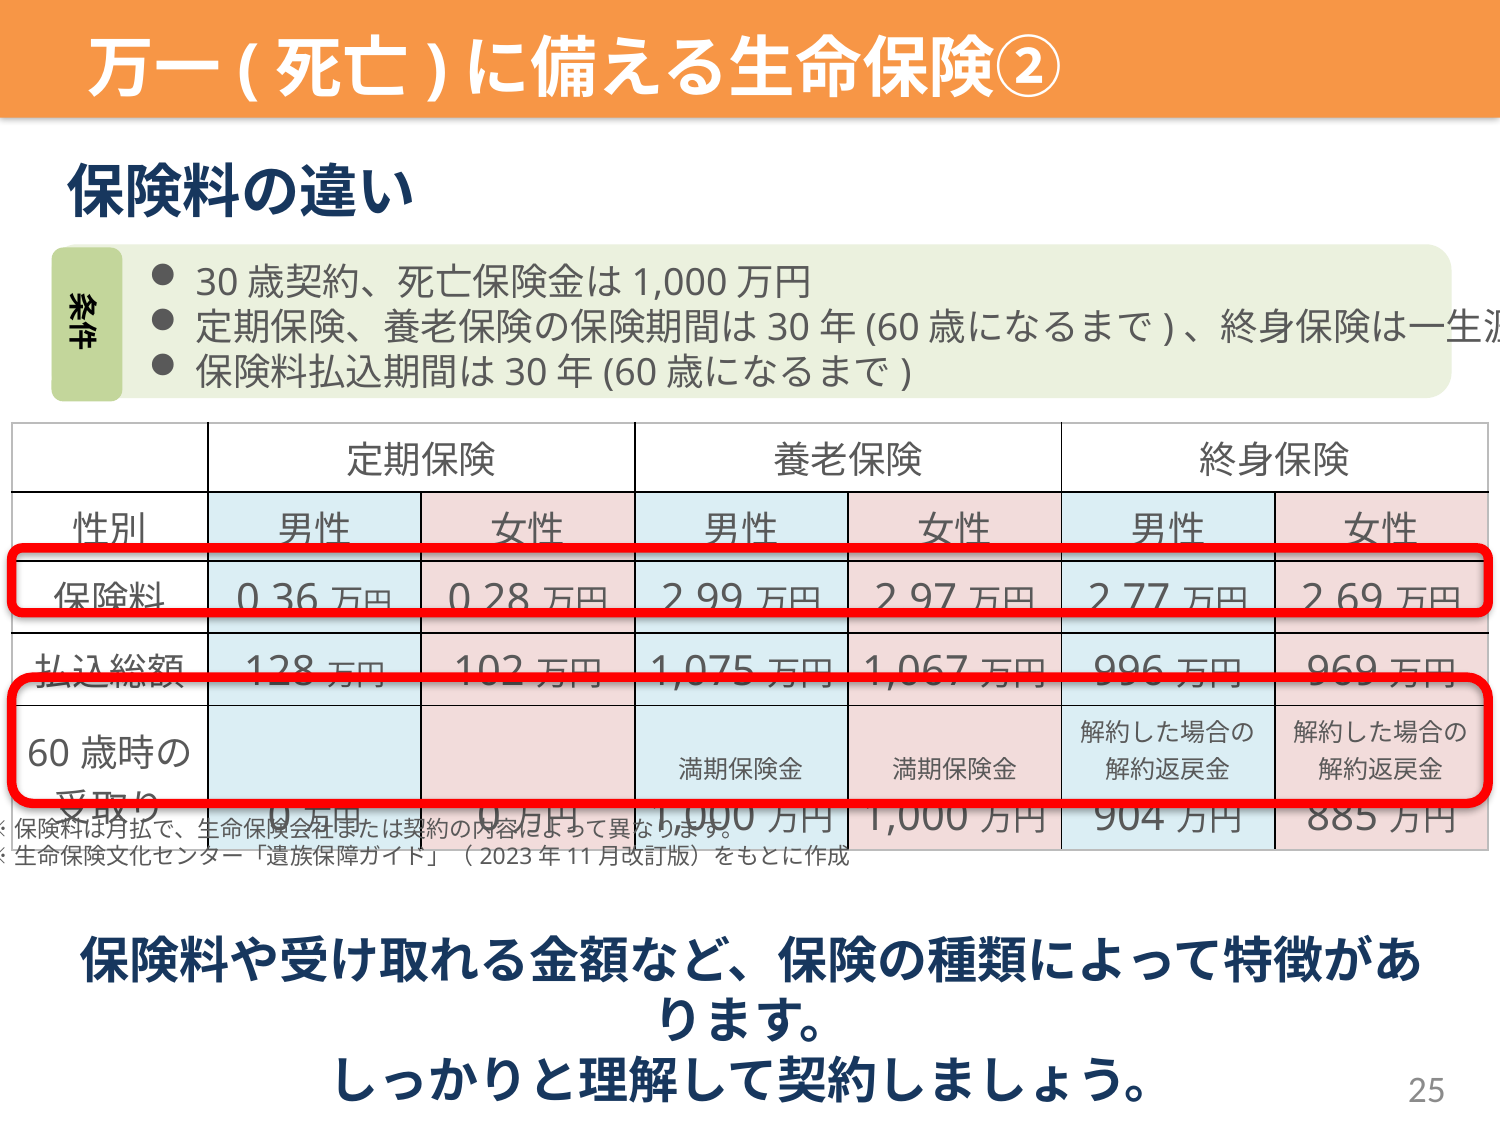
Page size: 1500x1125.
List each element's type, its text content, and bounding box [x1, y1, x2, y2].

table_cell 0.28万円 [422, 621, 634, 632]
table_cell 女性 [422, 493, 634, 546]
table_cell 払込総額 [13, 634, 207, 683]
table_cell 男性 [636, 493, 847, 546]
table_cell 1,075万円 [636, 634, 847, 675]
table_cell 2.99万円 [636, 621, 847, 632]
table_cell 1,067万円 [849, 634, 1061, 675]
text_box 万一(死亡)に備える生命保険② [71, 3, 1404, 126]
table_header [13, 424, 207, 491]
table_cell 保険料 [13, 618, 207, 632]
table_cell 2.97万円 [849, 621, 1061, 632]
table_cell 102万円 [422, 634, 634, 675]
table_cell 男性 [209, 493, 420, 546]
text_box ※保険料は月払で、生命保険会社または契約の内容によって異なります。 ※生命保険文化センター「遺族保障ガイド」（2023年11月改訂版）をもとに作成 [0, 807, 866, 877]
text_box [51, 244, 1452, 402]
table_cell 0.36万円 [209, 621, 420, 632]
table_header 定期保険 [209, 424, 634, 491]
table_cell 128万円 [209, 634, 420, 675]
table_header 養老保険 [636, 424, 1061, 491]
text_box 保険料の違い [51, 147, 1327, 232]
table_cell 男性 [1062, 493, 1274, 546]
table_cell 996万円 [1062, 634, 1274, 675]
table_header 終身保険 [1062, 424, 1487, 491]
table_cell 2.77万円 [1062, 621, 1274, 632]
table_cell 969万円 [1276, 634, 1487, 684]
table_cell 解約した場合の 解約返戻金 885万円 [1276, 804, 1487, 849]
table_cell 満期保険金 1,000万円 [866, 812, 1061, 849]
text_box [0, 0, 1500, 118]
table_cell 女性 [849, 493, 1061, 546]
table_cell 2.69万円 [1276, 618, 1487, 632]
table_cell 性別 [13, 493, 207, 549]
table_cell 女性 [1276, 493, 1487, 549]
table_cell 解約した場合の 解約返戻金 904万円 [1062, 812, 1274, 849]
text_box 保険料や受け取れる金額など、保険の種類によって特徴があります。 しっかりと理解して契約しましょう。 [42, 921, 1461, 1116]
text_box [10, 547, 1490, 614]
text_box [10, 676, 1490, 805]
slide_number 25 [1110, 1057, 1461, 1118]
